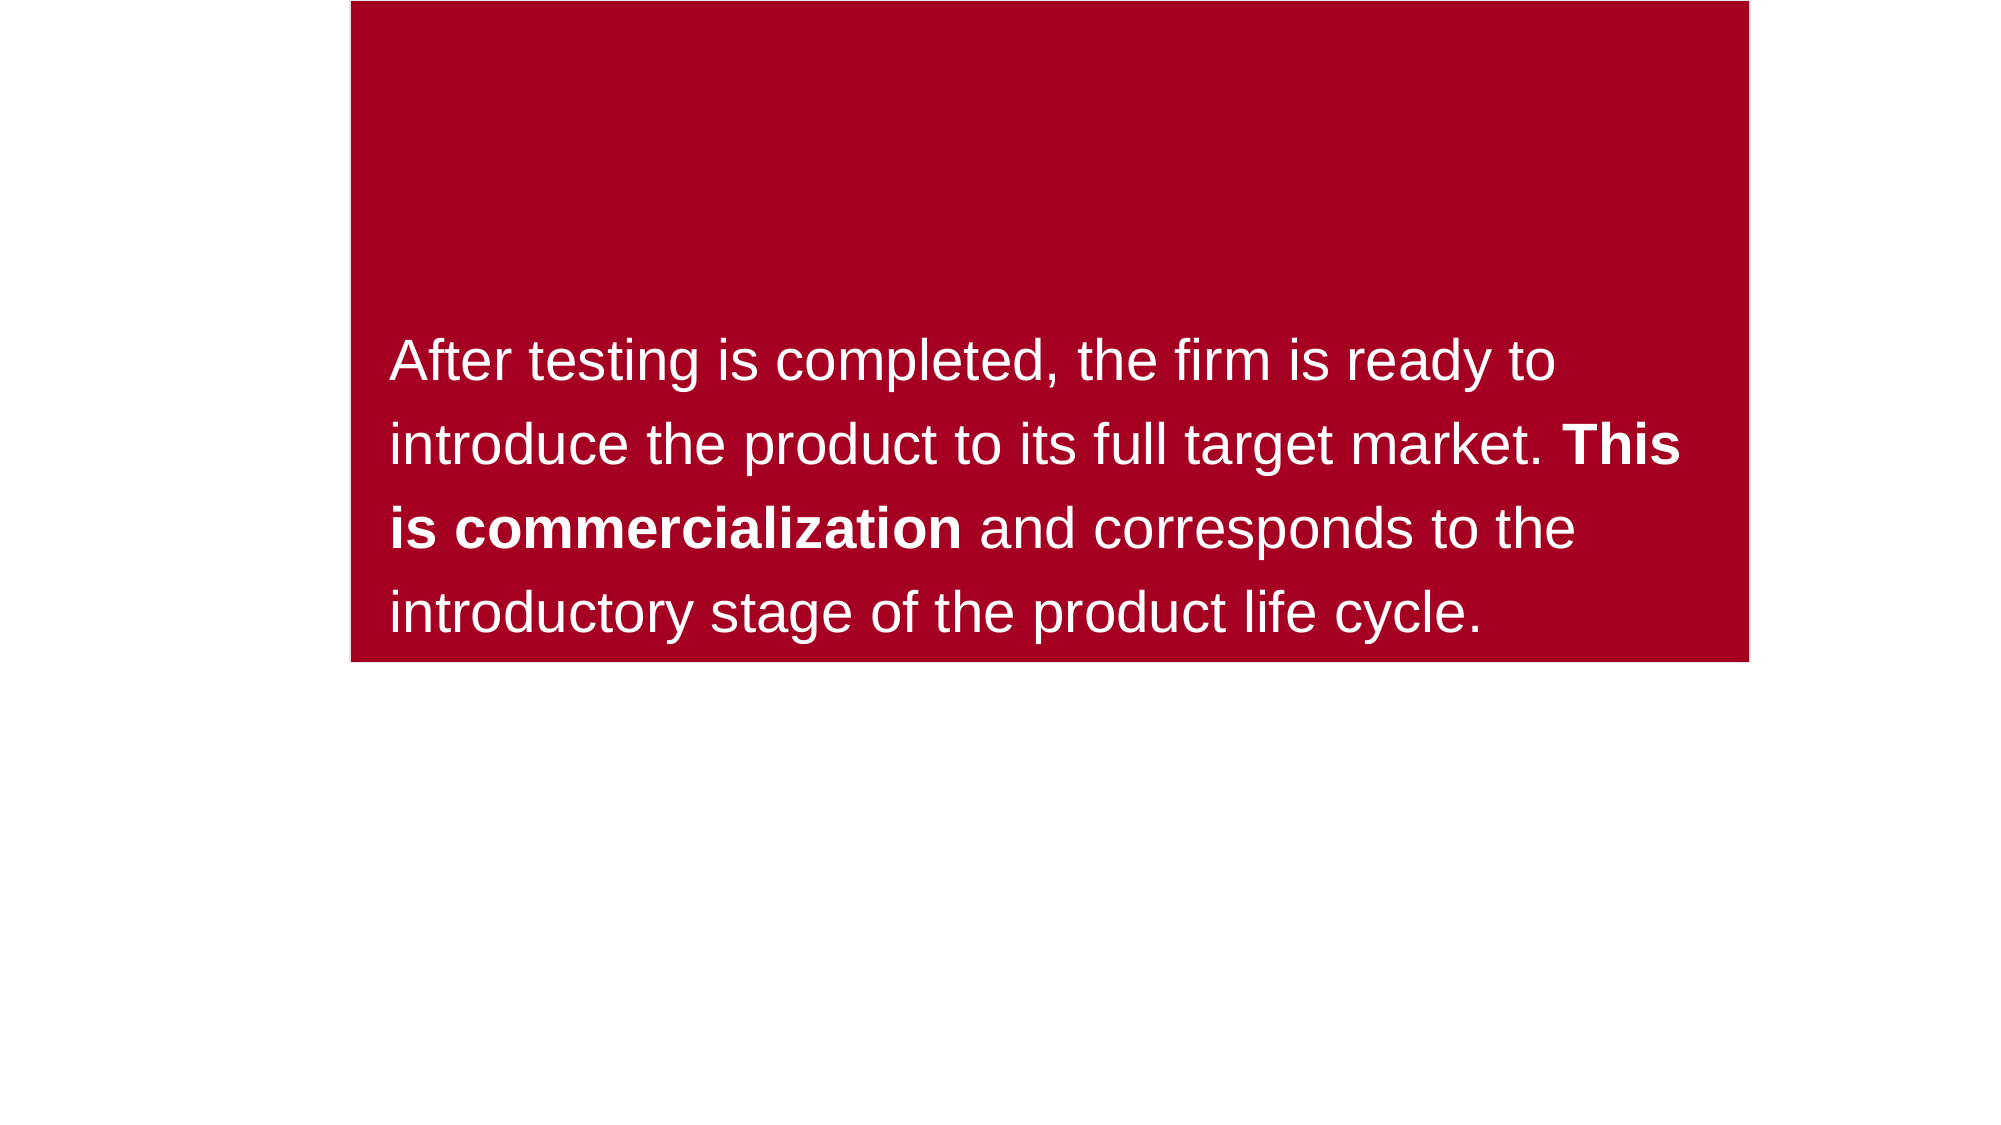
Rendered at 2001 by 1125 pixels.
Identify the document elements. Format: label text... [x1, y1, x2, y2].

text_box [350, 0, 1750, 663]
text_box After testing is completed, the firm is ready to introduce the product to its full target market. This is commercialization and corresponds to the introductory stage of the product life cycle. [374, 300, 1738, 652]
